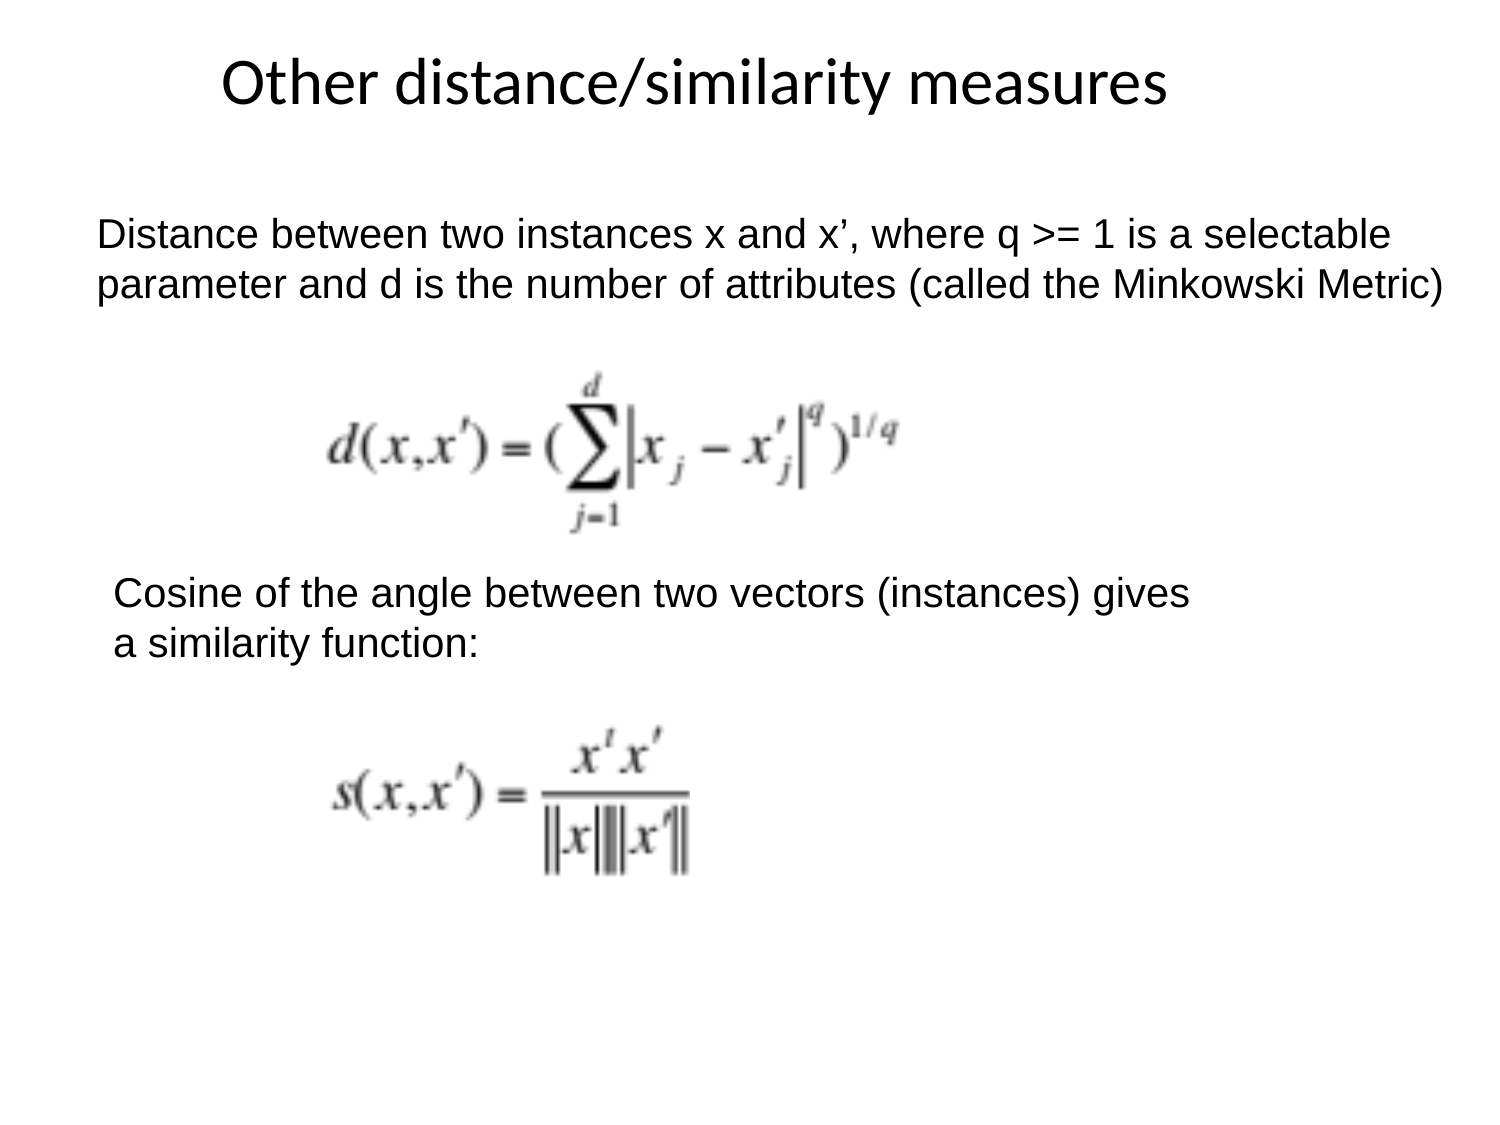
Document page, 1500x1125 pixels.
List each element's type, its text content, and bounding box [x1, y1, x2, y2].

text_box Distance between two instances x and x’, where q >= 1 is a selectable parameter and d is the number of attributes (called the Minkowski Metric) [81, 199, 1475, 315]
title Other distance/similarity measures [70, 18, 1321, 138]
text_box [323, 712, 691, 877]
text_box Cosine of the angle between two vectors (instances) gives a similarity function: [98, 558, 1218, 674]
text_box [321, 365, 904, 535]
